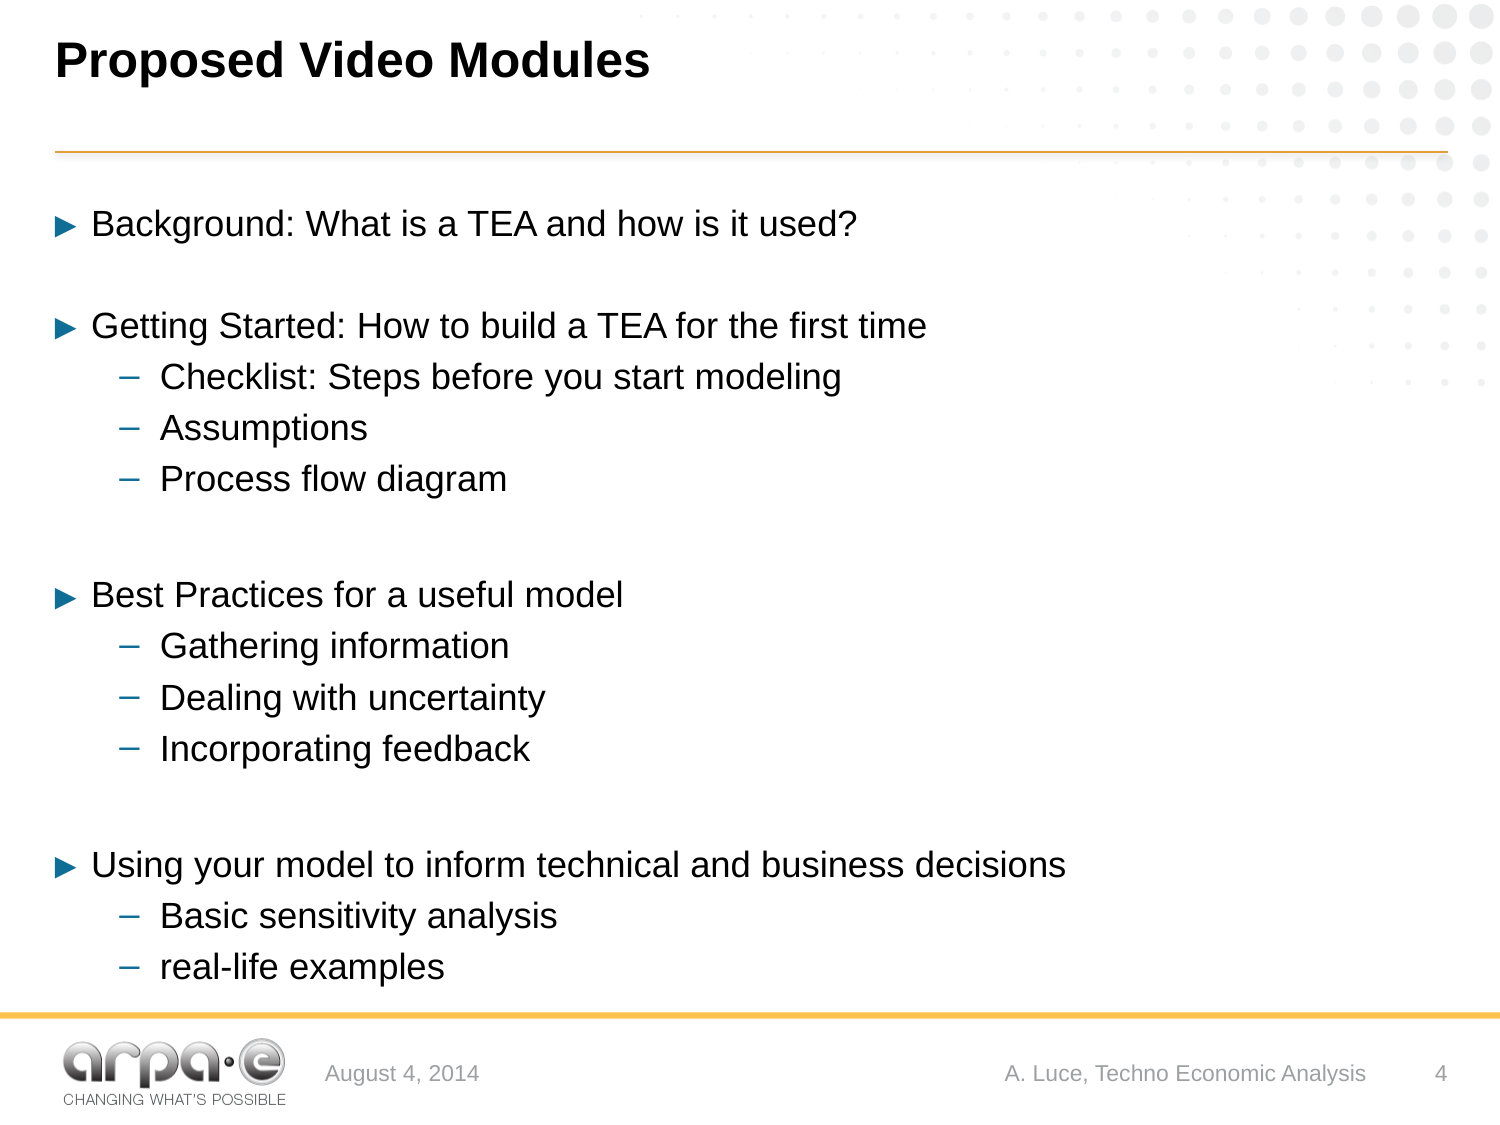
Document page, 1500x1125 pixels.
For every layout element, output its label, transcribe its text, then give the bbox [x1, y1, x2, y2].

title Proposed Video Modules [55, 13, 1448, 88]
list Background: What is a TEA and how is it used? Getting Started: How to build a TEA for the first time Checklist: Steps before you start modeling Assumptions Process flow diagram Best Practices for a useful model Gathering information Dealing with uncertainty Incorporating feedback Using your model to inform technical and business decisions Basic sensitivity analysis real-life examples [55, 200, 1450, 988]
picture [0, 0, 1500, 416]
picture [0, 998, 1500, 1113]
slide_number 4 [1379, 1042, 1448, 1103]
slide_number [324, 1042, 612, 1103]
footer A. Luce, Techno Economic Analysis [624, 1042, 1367, 1103]
